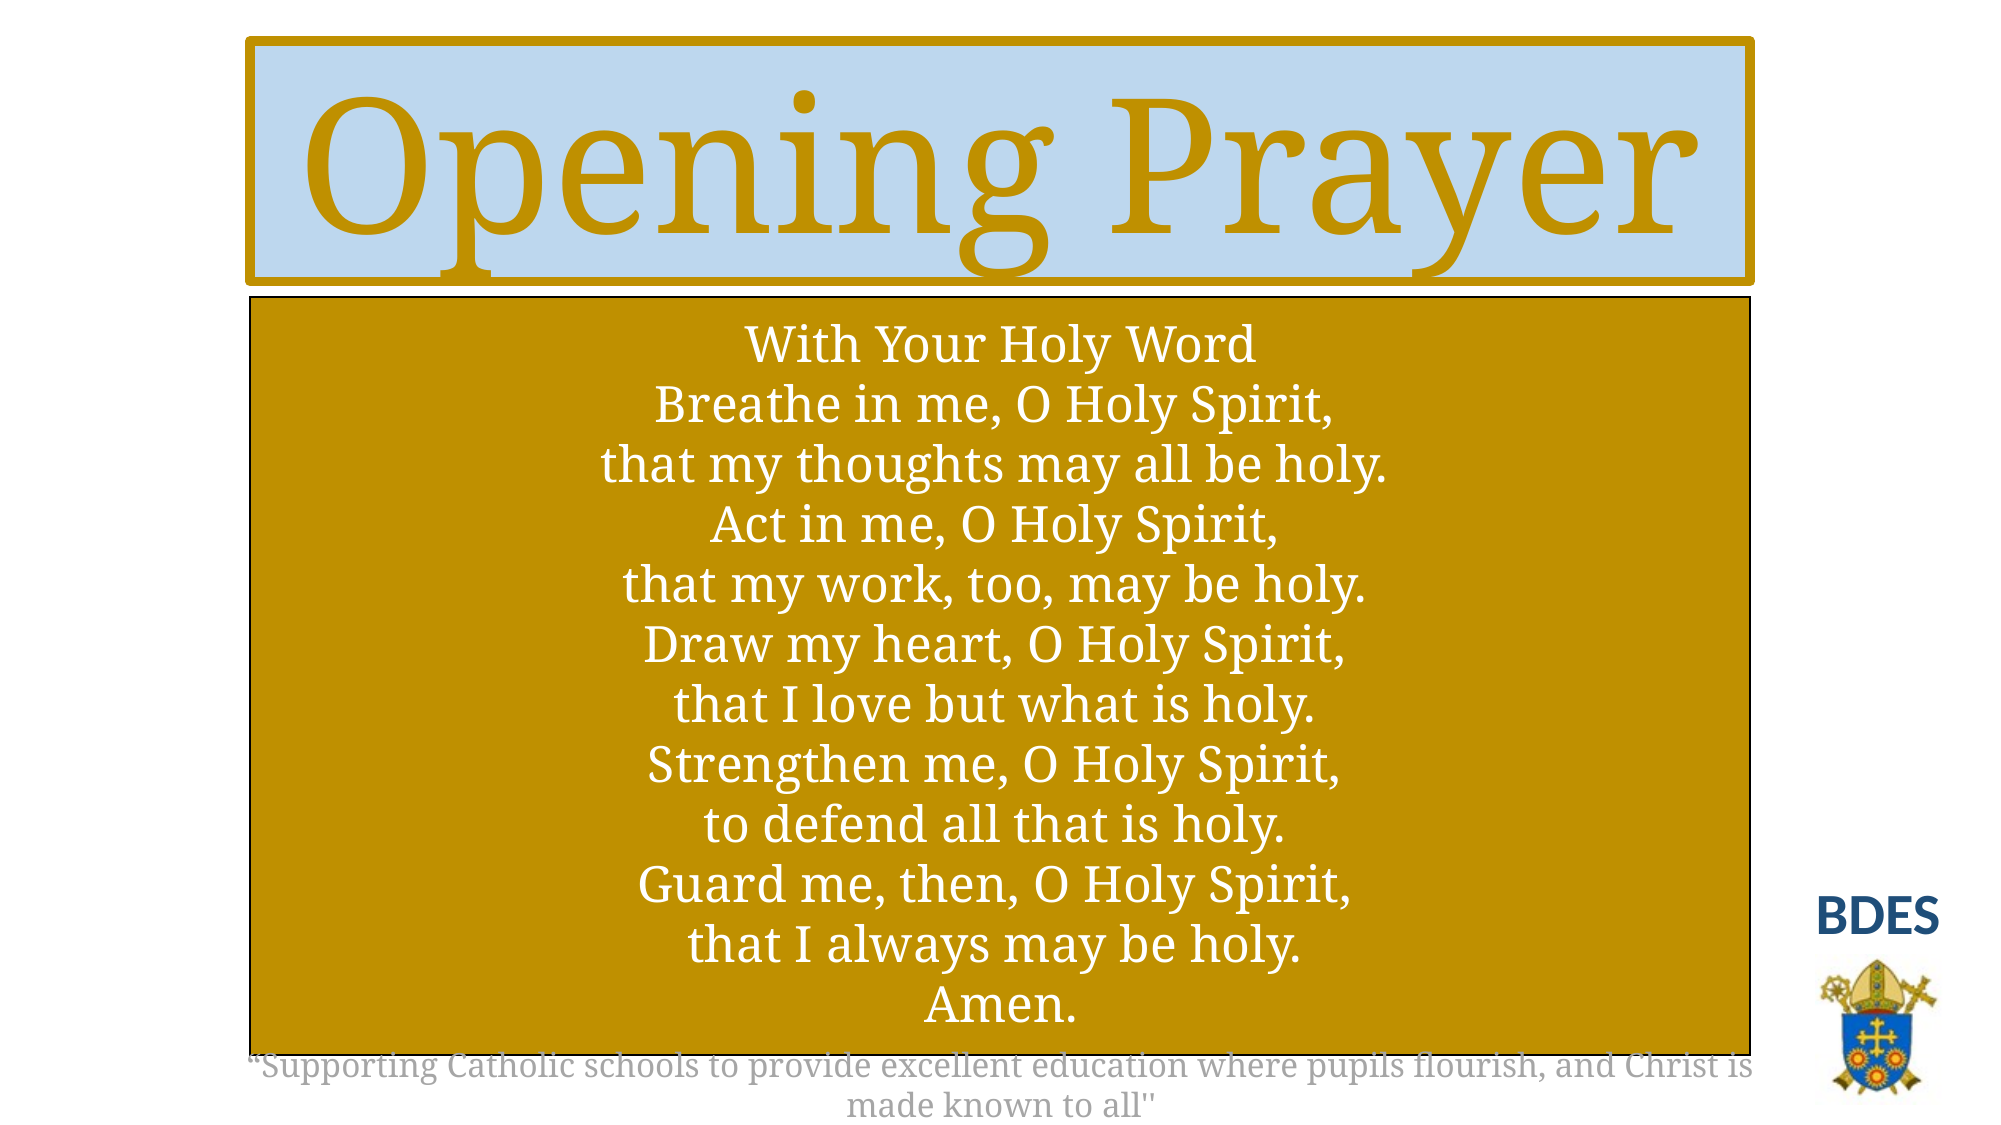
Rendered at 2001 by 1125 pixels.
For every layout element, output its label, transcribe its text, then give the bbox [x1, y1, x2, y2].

text_box BDES [1800, 868, 2000, 954]
picture [1815, 954, 1943, 1105]
text_box With Your Holy Word Breathe in me, O Holy Spirit, that my thoughts may all be holy. Act in me, O Holy Spirit, that my work, too, may be holy. Draw my heart, O Holy Spirit, that I love but what is holy. Strengthen me, O Holy Spirit, to defend all that is holy. Guard me, then, O Holy Spirit, that I always may be holy. Amen. [251, 304, 1752, 1040]
text_box Opening Prayer [249, 40, 1750, 282]
footer “Supporting Catholic schools to provide excellent education where pupils flourish, and Christ is made known to all'' [215, 1019, 1787, 1125]
text_box [249, 296, 1751, 1019]
